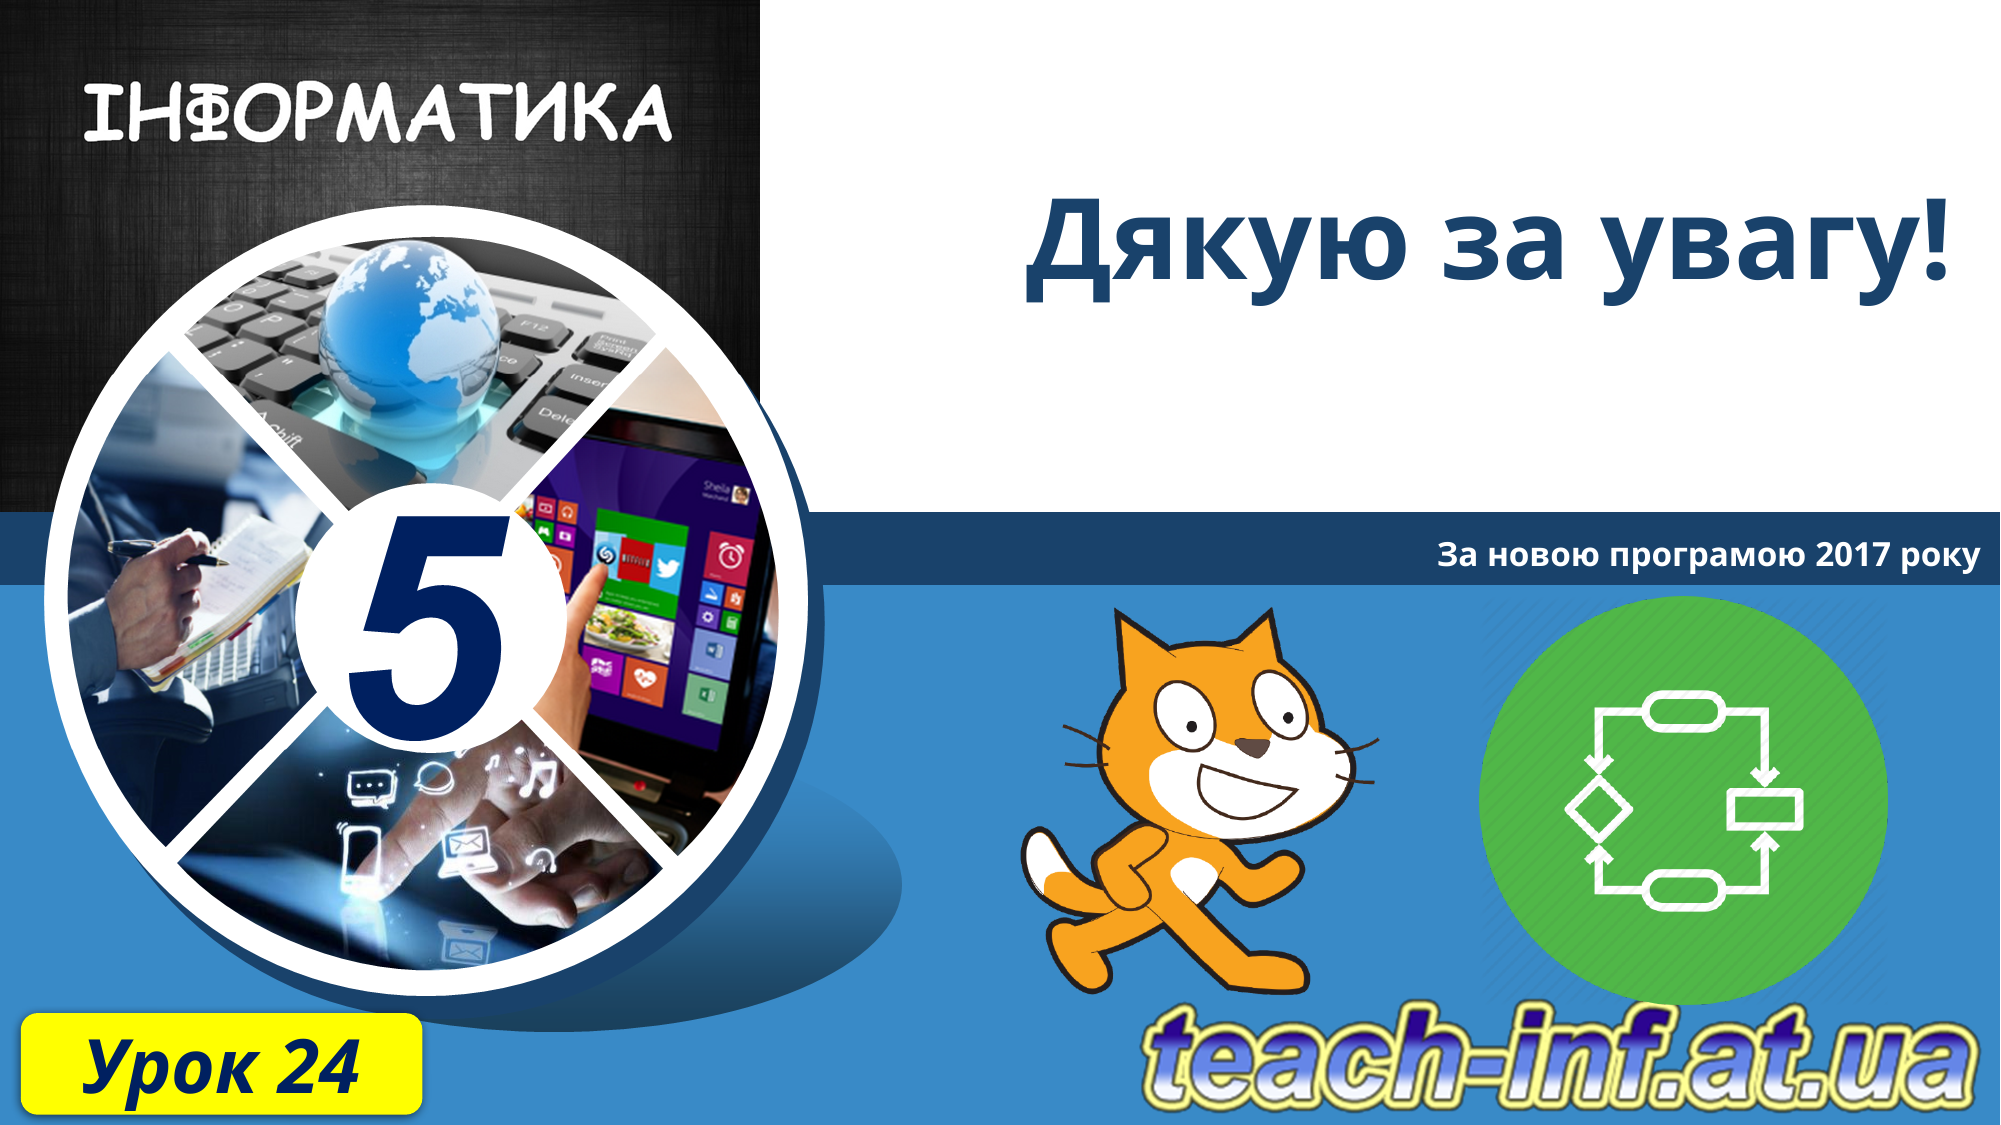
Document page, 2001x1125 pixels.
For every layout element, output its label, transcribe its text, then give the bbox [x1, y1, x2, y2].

title Дякую за увагу! [795, 95, 1969, 392]
subtitle За новою програмою 2017 року [825, 522, 1997, 589]
picture [0, 0, 2000, 1125]
text_box Урок 24 [20, 1013, 423, 1115]
